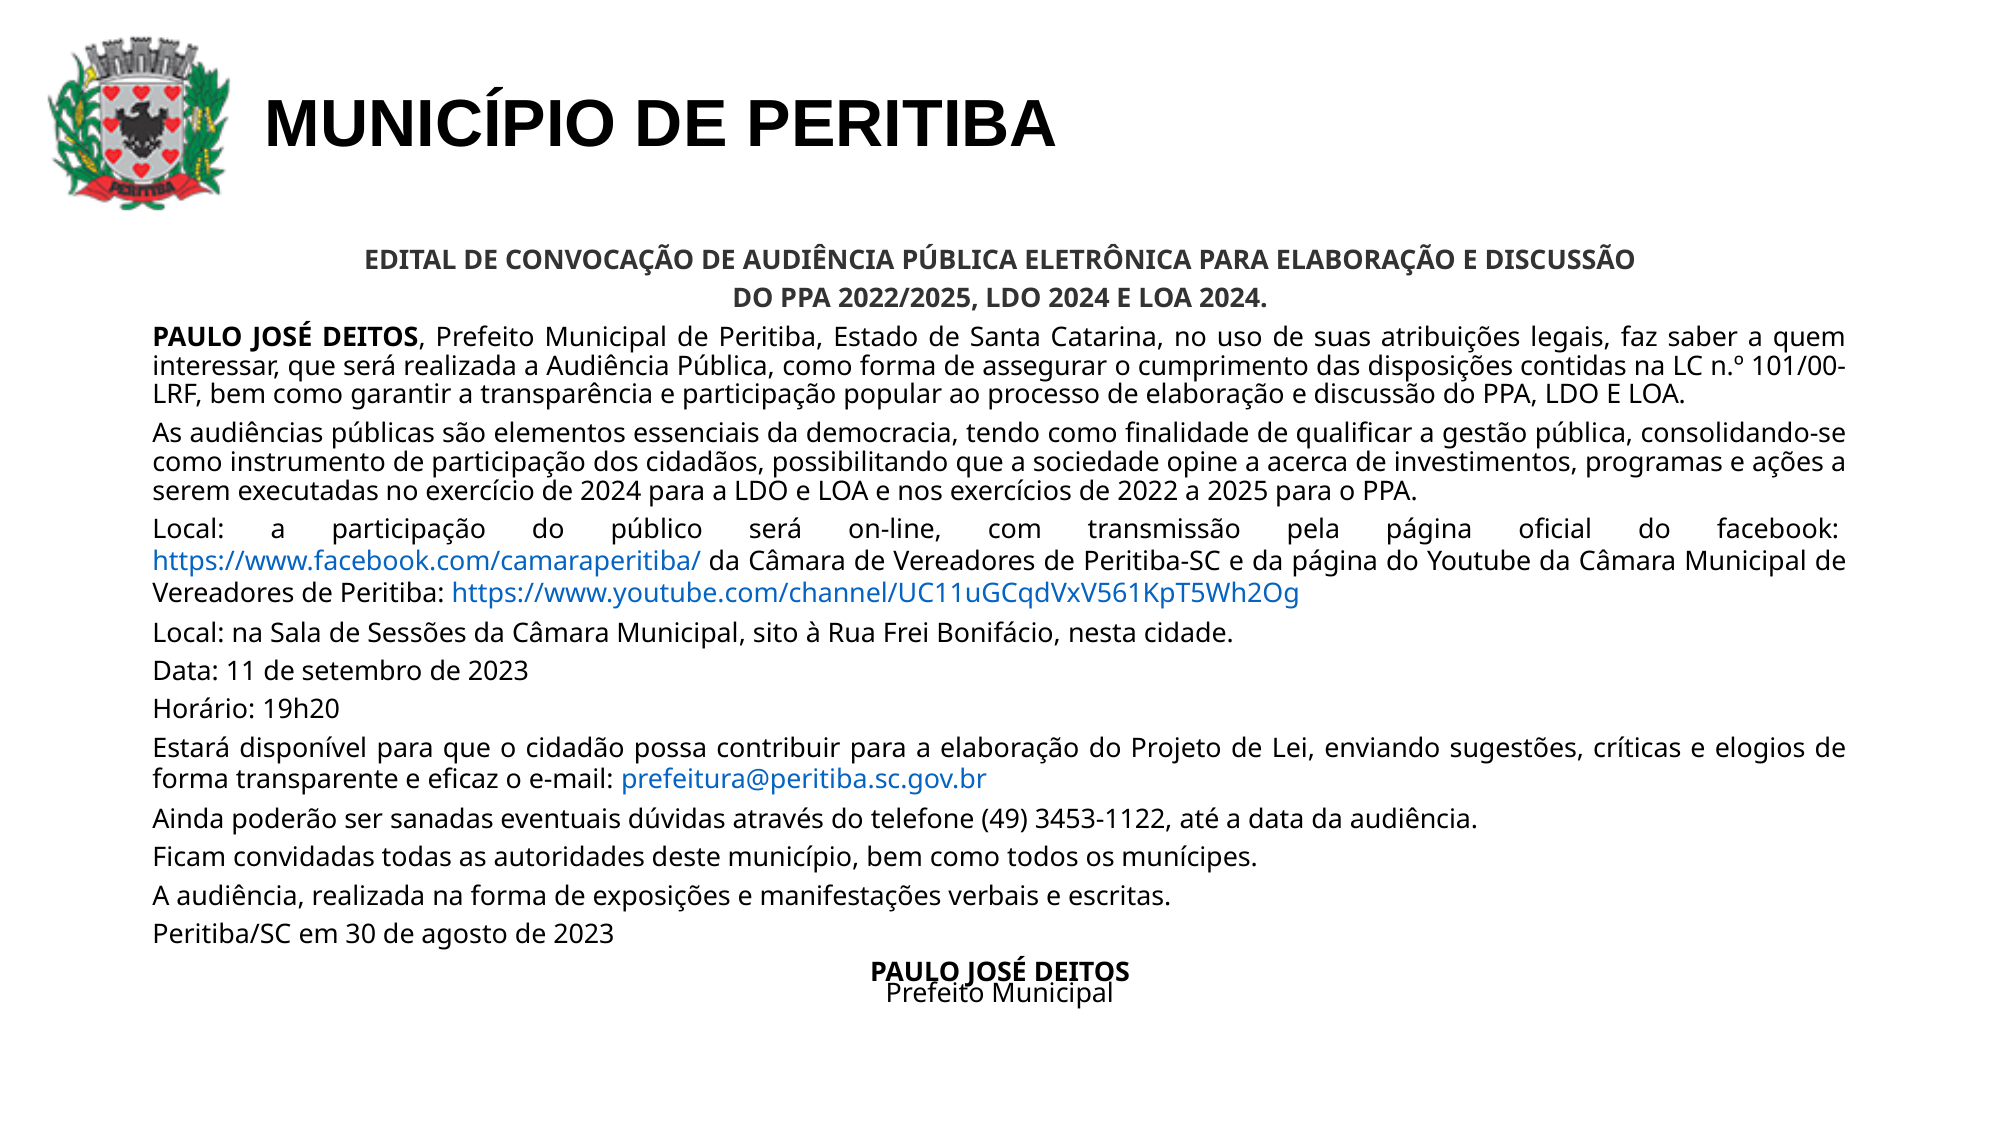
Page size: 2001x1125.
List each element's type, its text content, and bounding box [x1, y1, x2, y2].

picture [46, 32, 237, 215]
list EDITAL DE CONVOCAÇÃO DE AUDIÊNCIA PÚBLICA ELETRÔNICA PARA ELABORAÇÃO E DISCUSSÃO DO PPA 2022/2025, LDO 2024 E LOA 2024. PAULO JOSÉ DEITOS, Prefeito Municipal de Peritiba, Estado de Santa Catarina, no uso de suas atribuições legais, faz saber a quem interessar, que será realizada a Audiência Pública, como forma de assegurar o cumprimento das disposições contidas na LC n.º 101/00- LRF, bem como garantir a transparência e participação popular ao processo de elaboração e discussão do PPA, LDO E LOA. As audiências públicas são elementos essenciais da democracia, tendo como finalidade de qualificar a gestão pública, consolidando-se como instrumento de participação dos cidadãos, possibilitando que a sociedade opine a acerca de investimentos, programas e ações a serem executadas no exercício de 2024 para a LDO e LOA e nos exercícios de 2022 a 2025 para o PPA. Local: a participação do público será on-line, com transmissão pela página oficial do facebook: https://www.facebook.com/camaraperitiba/ da Câmara de Vereadores de Peritiba-SC e da página do Youtube da Câmara Municipal de Vereadores de Peritiba: https://www.youtube.com/channel/UC11uGCqdVxV561KpT5Wh2Og Local: na Sala de Sessões da Câmara Municipal, sito à Rua Frei Bonifácio, nesta cidade. Data: 11 de setembro de 2023 Horário: 19h20 Estará disponível para que o cidadão possa contribuir para a elaboração do Projeto de Lei, enviando sugestões, críticas e elogios de forma transparente e eficaz o e-mail: prefeitura@peritiba.sc.gov.br Ainda poderão ser sanadas eventuais dúvidas através do telefone (49) 3453-1122, até a data da audiência. Ficam convidadas todas as autoridades deste município, bem como todos os munícipes. A audiência, realizada na forma de exposições e manifestações verbais e escritas. Peritiba/SC em 30 de agosto de 2023 PAULO JOSÉ DEITOS Prefeito Municipal [137, 239, 1863, 1043]
